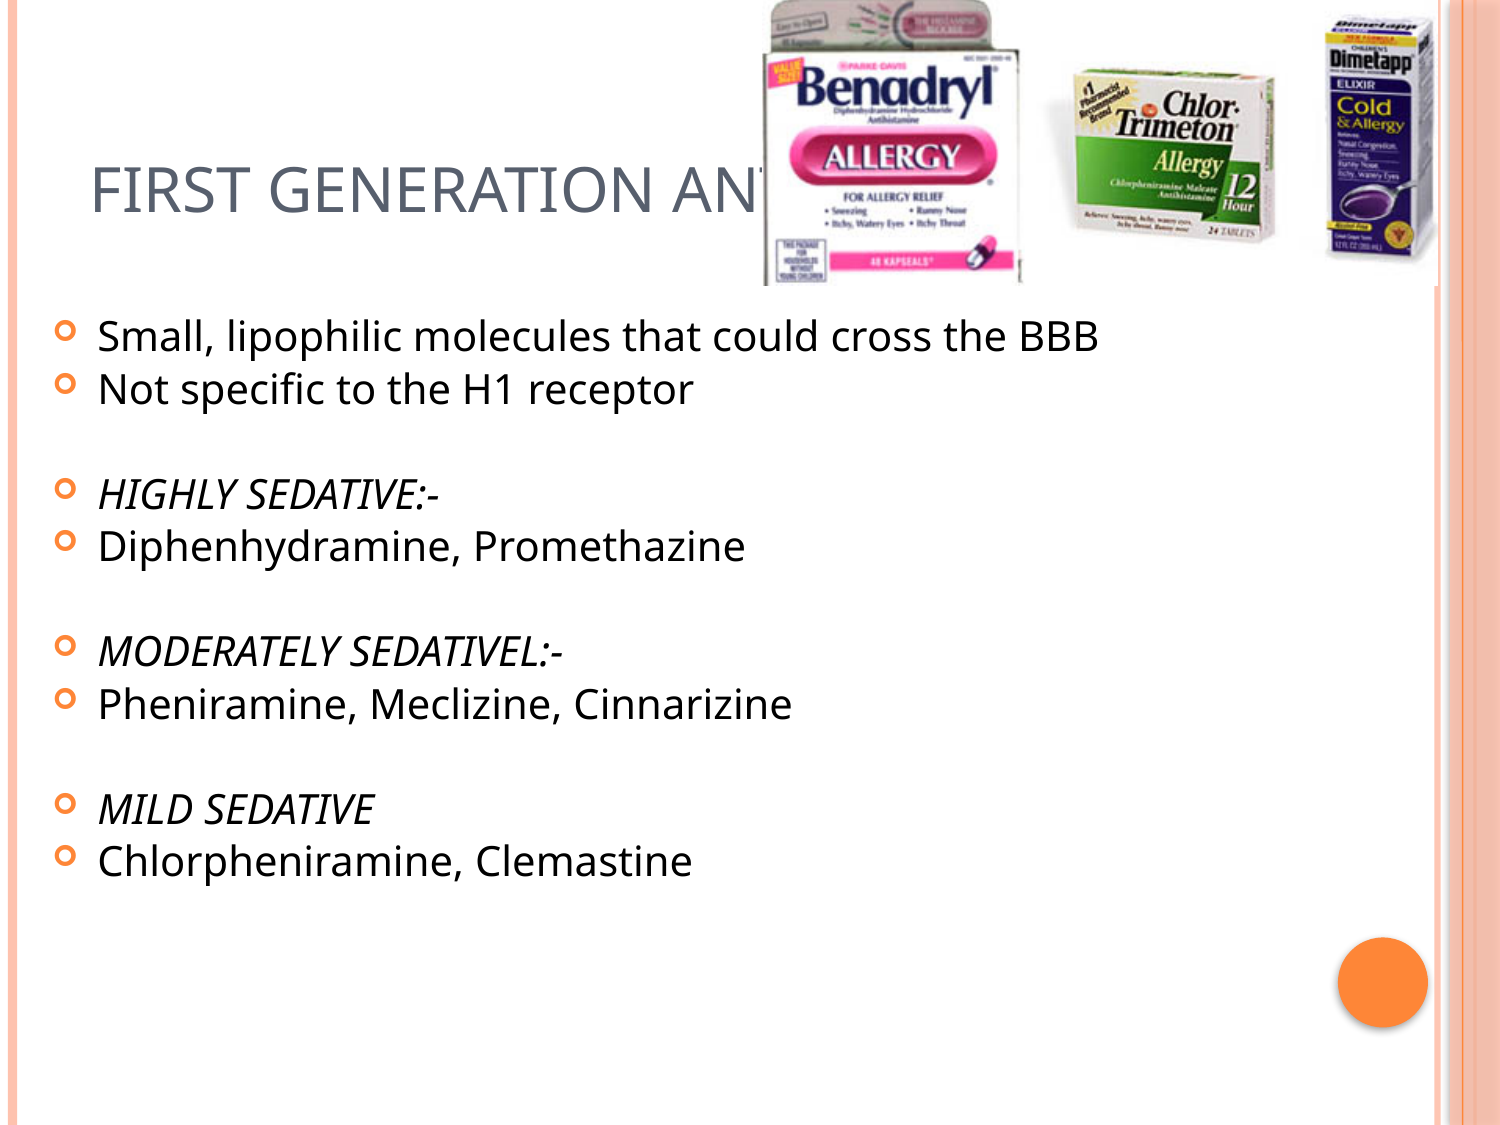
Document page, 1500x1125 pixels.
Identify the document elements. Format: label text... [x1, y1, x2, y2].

title First Generation Antihistamines [75, 45, 756, 233]
picture [761, 0, 1438, 287]
list Small, lipophilic molecules that could cross the BBB Not specific to the H1 receptor HIGHLY SEDATIVE:- Diphenhydramine, Promethazine MODERATELY SEDATIVEL:- Pheniramine, Meclizine, Cinnarizine MILD SEDATIVE Chlorpheniramine, Clemastine [37, 312, 1451, 1075]
